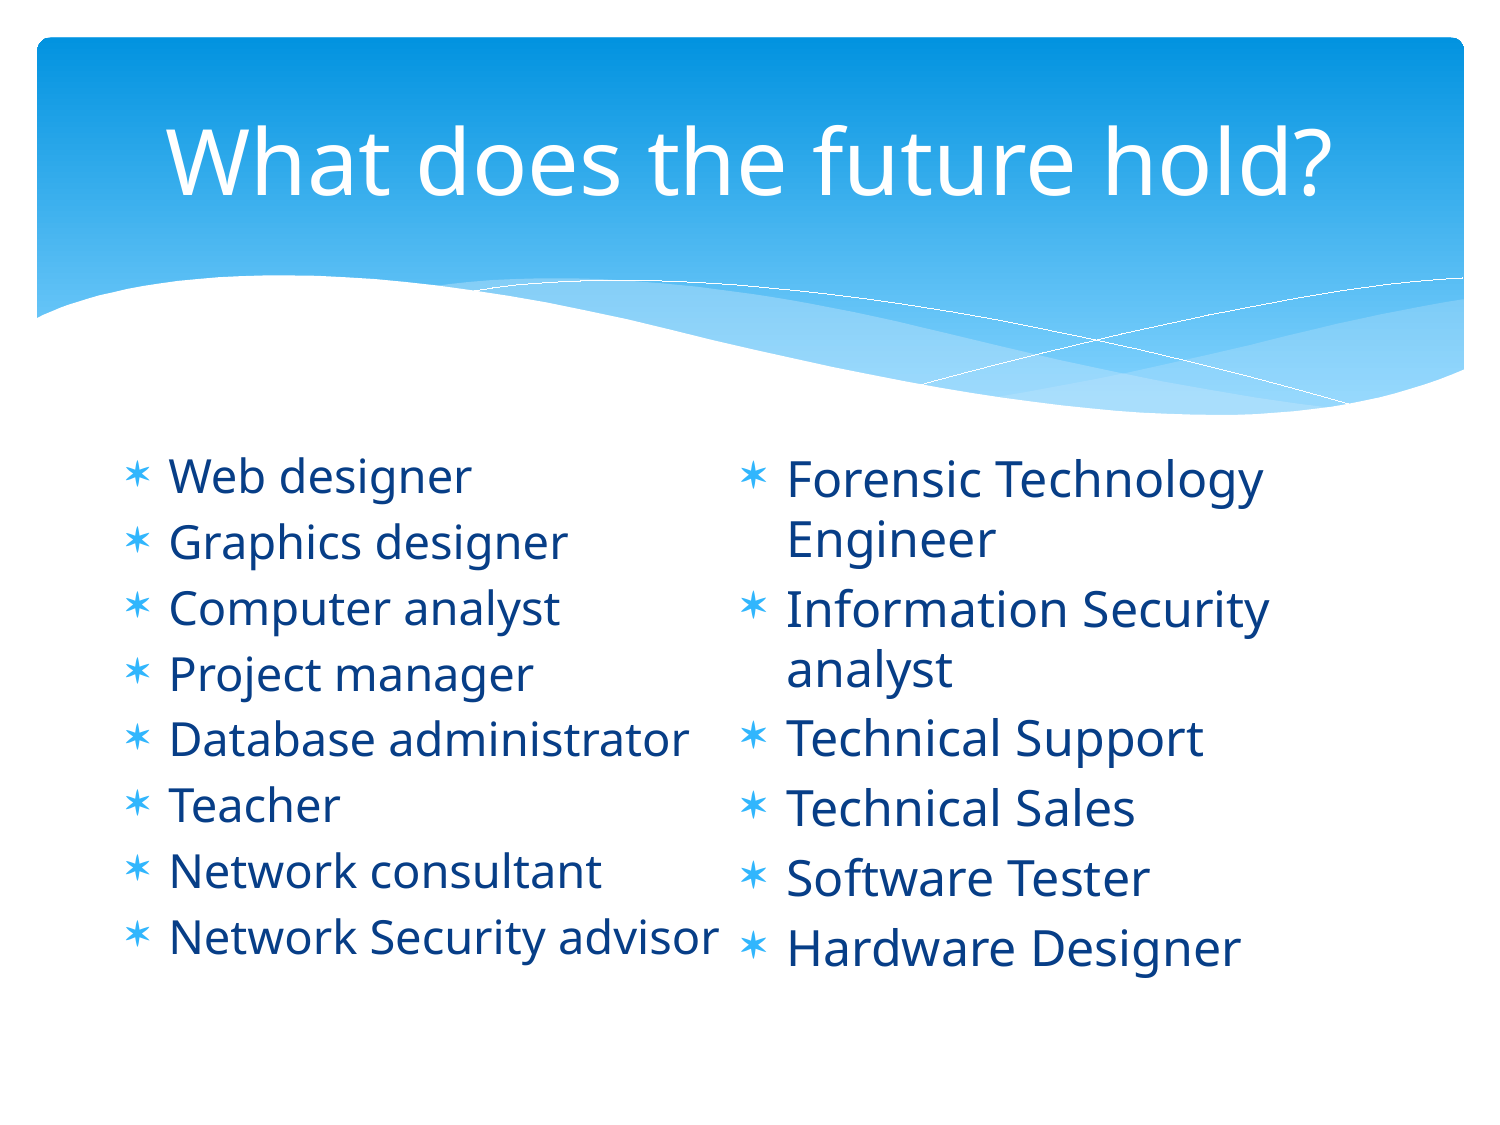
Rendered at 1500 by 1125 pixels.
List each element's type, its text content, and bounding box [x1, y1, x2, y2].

list Web designer Graphics designer Computer analyst Project manager Database administrator Teacher Network consultant Network Security advisor [111, 439, 726, 1005]
title What does the future hold? [75, 55, 1425, 261]
list Forensic Technology Engineer Information Security analyst Technical Support Technical Sales Software Tester Hardware Designer [726, 439, 1447, 1005]
